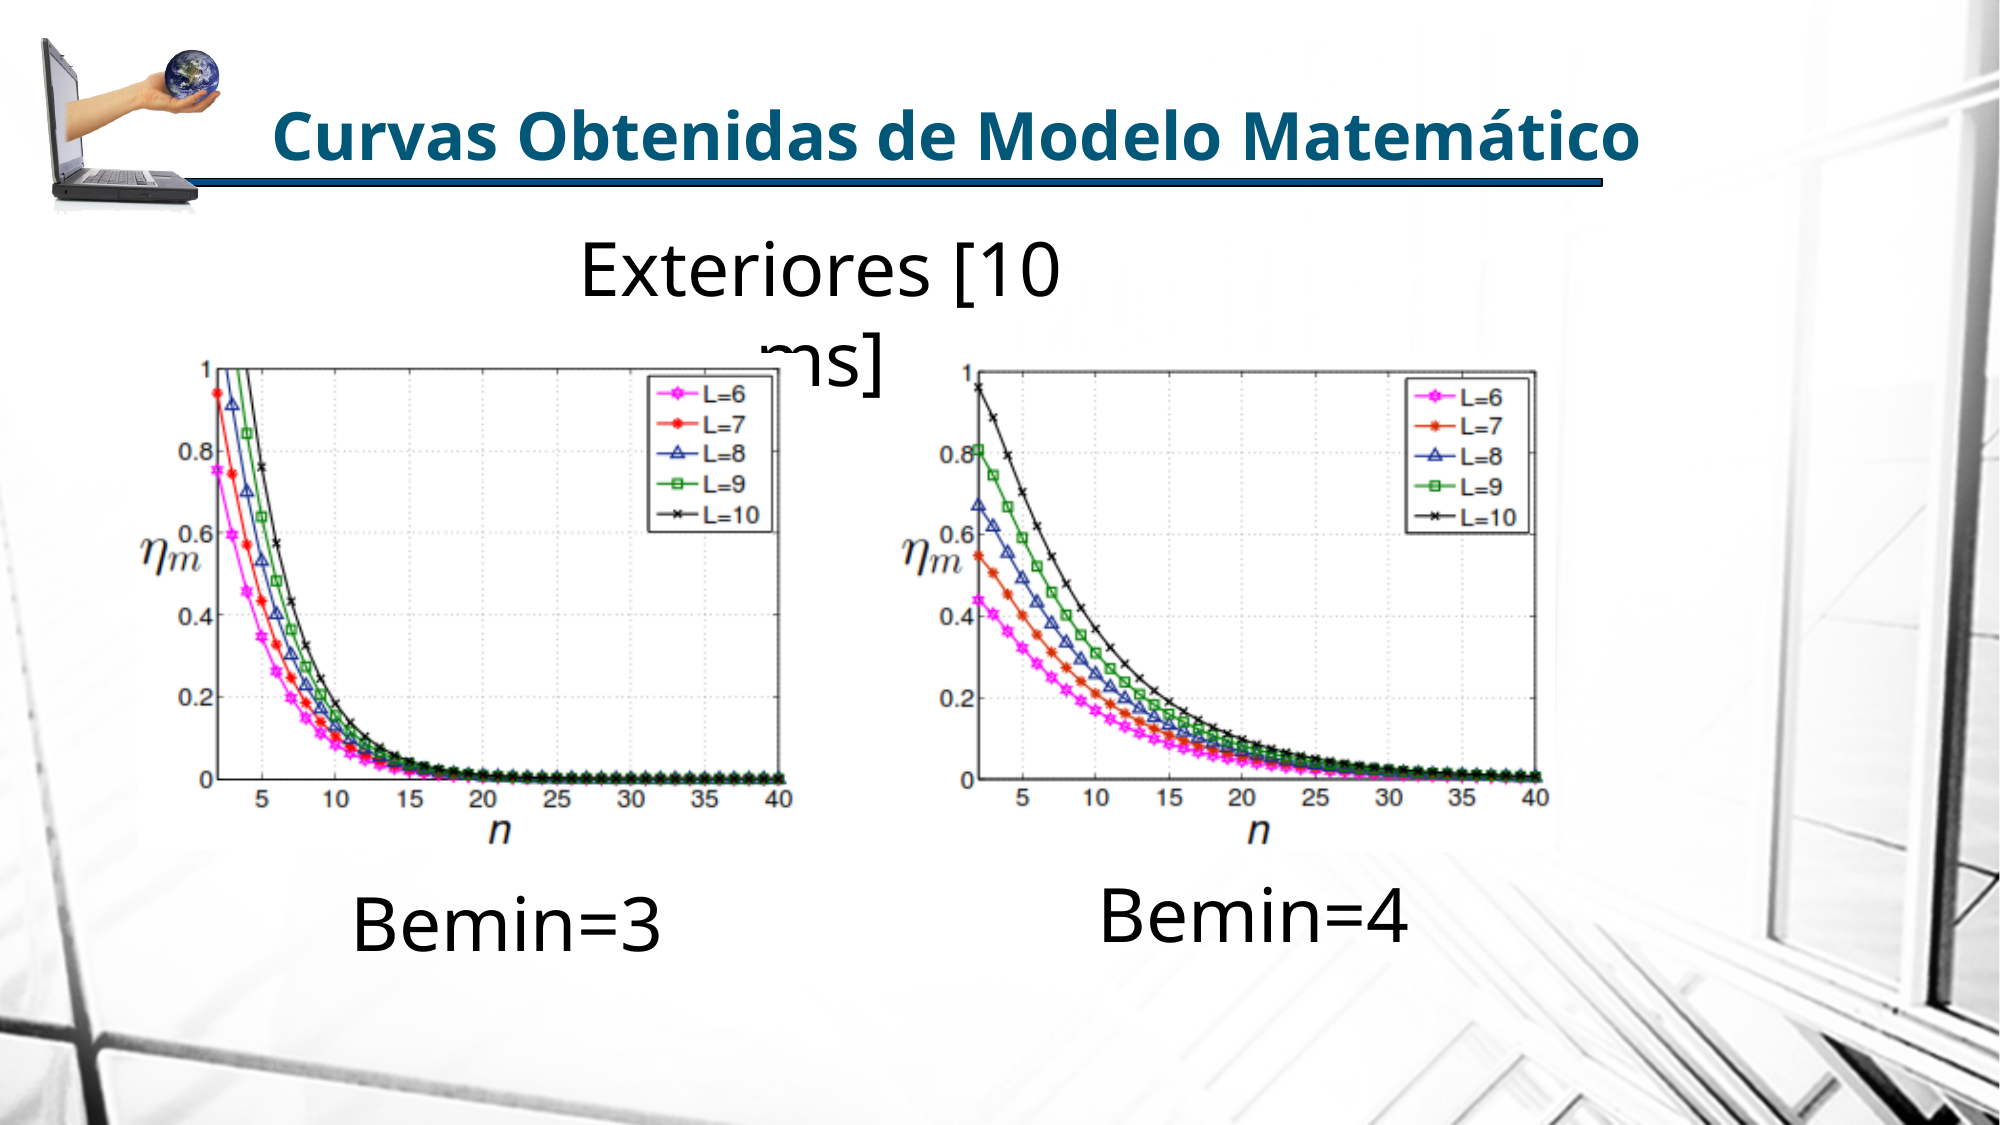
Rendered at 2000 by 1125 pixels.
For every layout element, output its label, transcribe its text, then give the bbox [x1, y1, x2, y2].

title Curvas Obtenidas de Modelo Matemático [256, 68, 1862, 182]
text_box [231, 178, 1603, 186]
text_box Bemin=3 [181, 869, 832, 975]
text_box Bemin=4 [928, 860, 1579, 966]
picture [0, 0, 2000, 1125]
text_box Exteriores [10 ms] [495, 213, 1146, 409]
